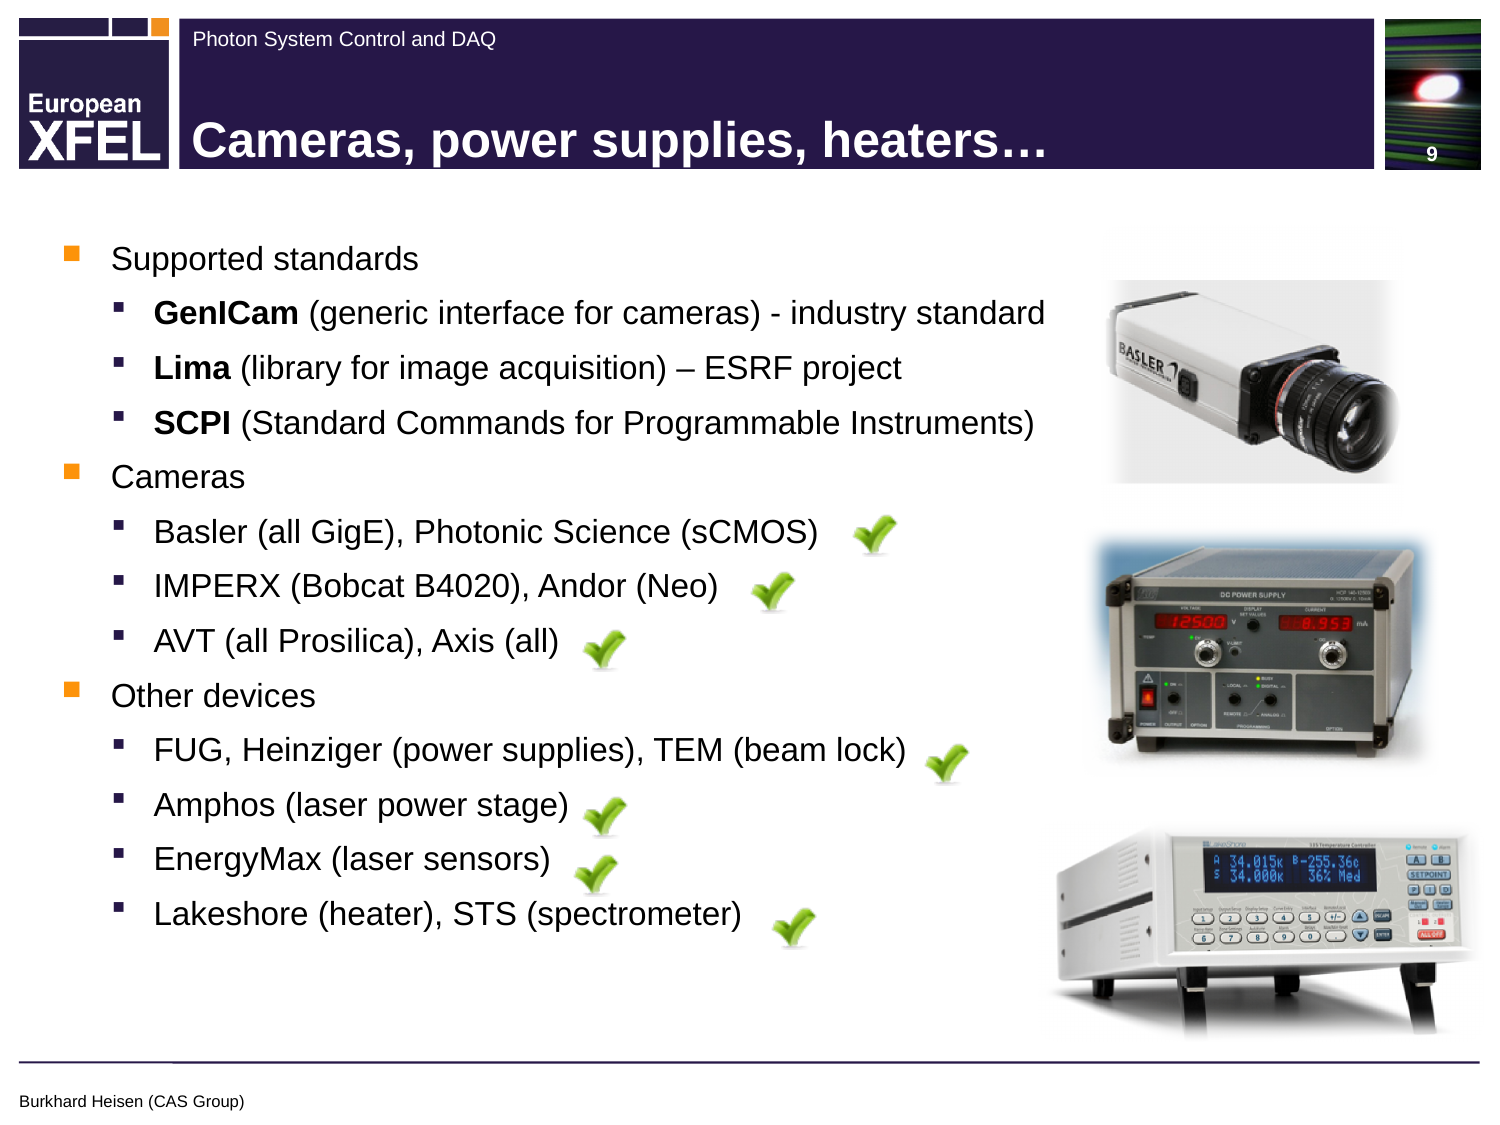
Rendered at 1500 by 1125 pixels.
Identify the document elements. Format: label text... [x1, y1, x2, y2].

picture [568, 849, 622, 903]
footer Burkhard Heisen (CAS Group) [19, 1067, 955, 1111]
picture [19, 18, 169, 169]
picture [745, 566, 799, 620]
picture [847, 509, 901, 563]
title Cameras, power supplies, heaters… [179, 88, 1375, 168]
slide_number 9 [1384, 18, 1480, 169]
picture [576, 624, 631, 679]
picture [1036, 819, 1484, 1043]
picture [766, 902, 820, 957]
picture [919, 738, 974, 792]
list Supported standards GenICam (generic interface for cameras) - industry standard Lima (library for image acquisition) – ESRF project SCPI (Standard Commands for Programmable Instruments) Cameras Basler (all GigE), Photonic Science (sCMOS) IMPERX (Bobcat B4020), Andor (Neo) AVT (all Prosilica), Axis (all) Other devices FUG, Heinziger (power supplies), TEM (beam lock) Amphos (laser power stage) EnergyMax (laser sensors) Lakeshore (heater), STS (spectrometer) [17, 228, 1074, 1072]
picture [577, 791, 631, 845]
picture [1385, 19, 1481, 170]
picture [1080, 224, 1440, 778]
